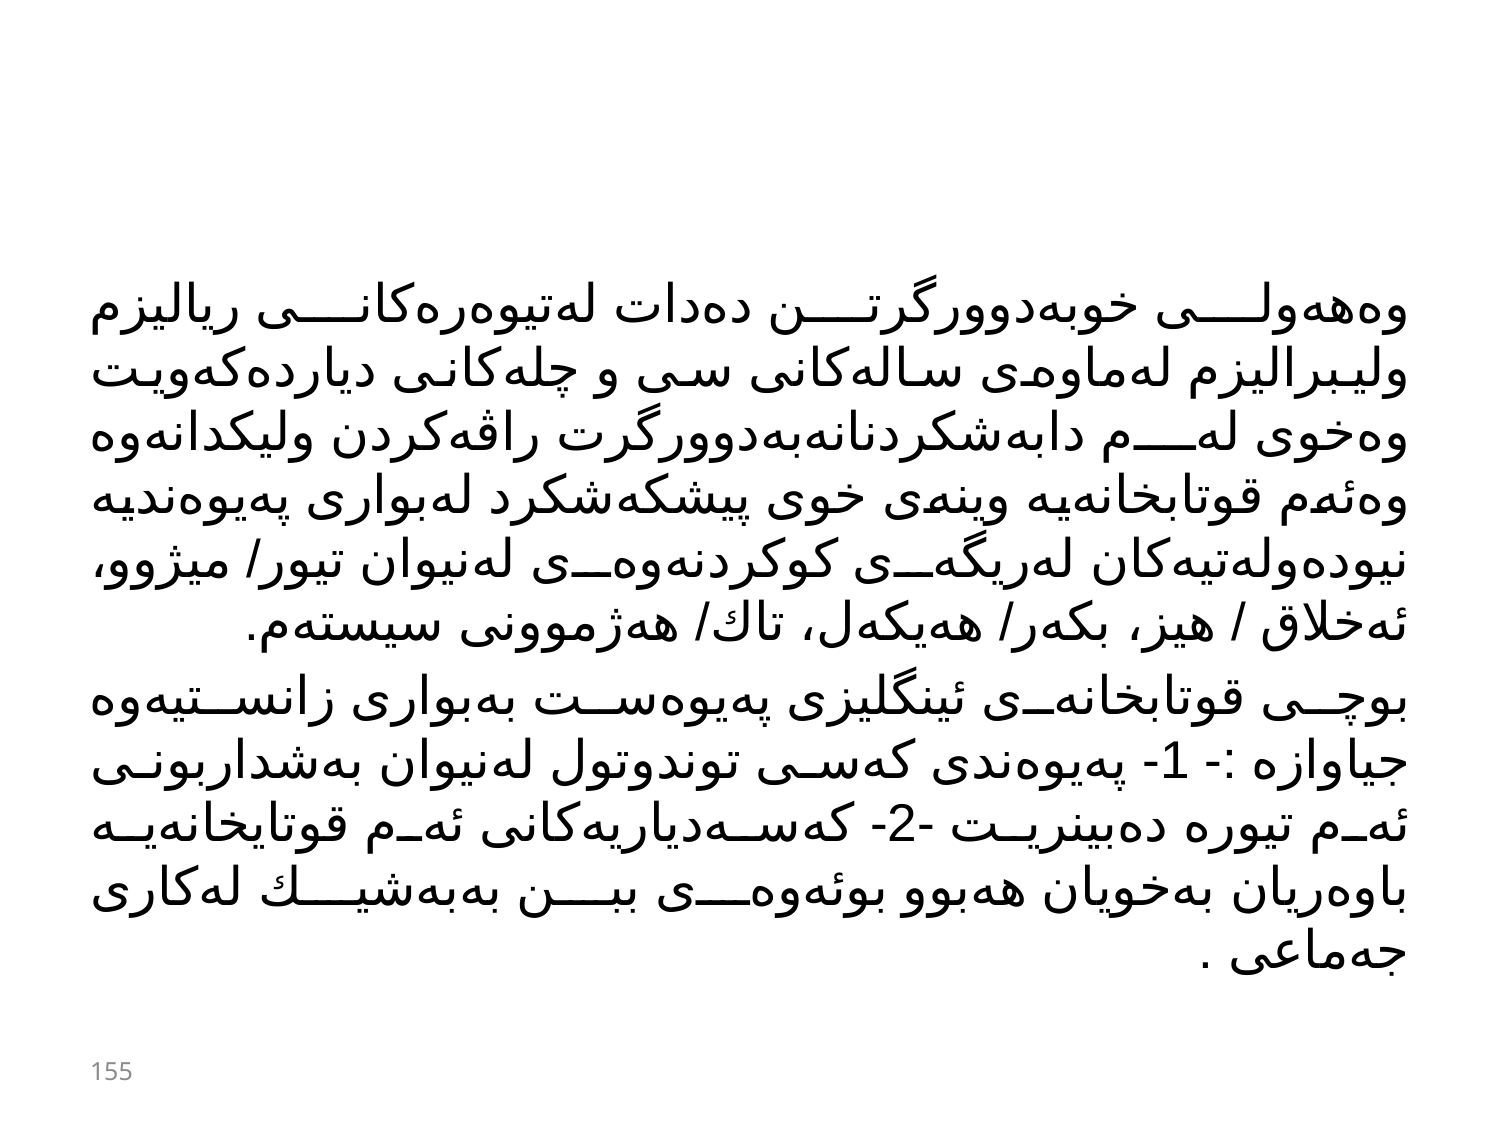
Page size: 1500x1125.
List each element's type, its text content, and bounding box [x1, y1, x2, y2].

list وەهەولی خوبەدوورگرتن دەدات لەتیوەرەكانی ریالیزم ولیبرالیزم لەماوەی سالەكانی سی و چلەكانی دیاردەكەویت وەخوی لەم دابەشكردنانەبەدوورگرت راڤەكردن ولیكدانەوە وەئەم قوتابخانەیە وینەی خوی پیشكەشكرد لەبواری پەیوەندیە نیودەولەتیەكان لەریگەی كوكردنەوەی لەنیوان تیور/ میژوو، ئەخلاق / هیز، بكەر/ هەیكەل، تاك/ هەژموونی سیستەم. بوچی قوتابخانەی ئینگلیزی پەیوەست بەبواری زانستیەوە جیاوازە :- 1- پەیوەندی كەسی توندوتول لەنیوان بەشداربونی ئەم تیورە دەبینریت -2- كەسەدیاریەكانی ئەم قوتایخانەیە باوەریان بەخویان هەبوو بوئەوەی ببن بەبەشیك لەكاری جەماعی . [75, 262, 1425, 1005]
slide_number 155 [75, 1042, 425, 1103]
